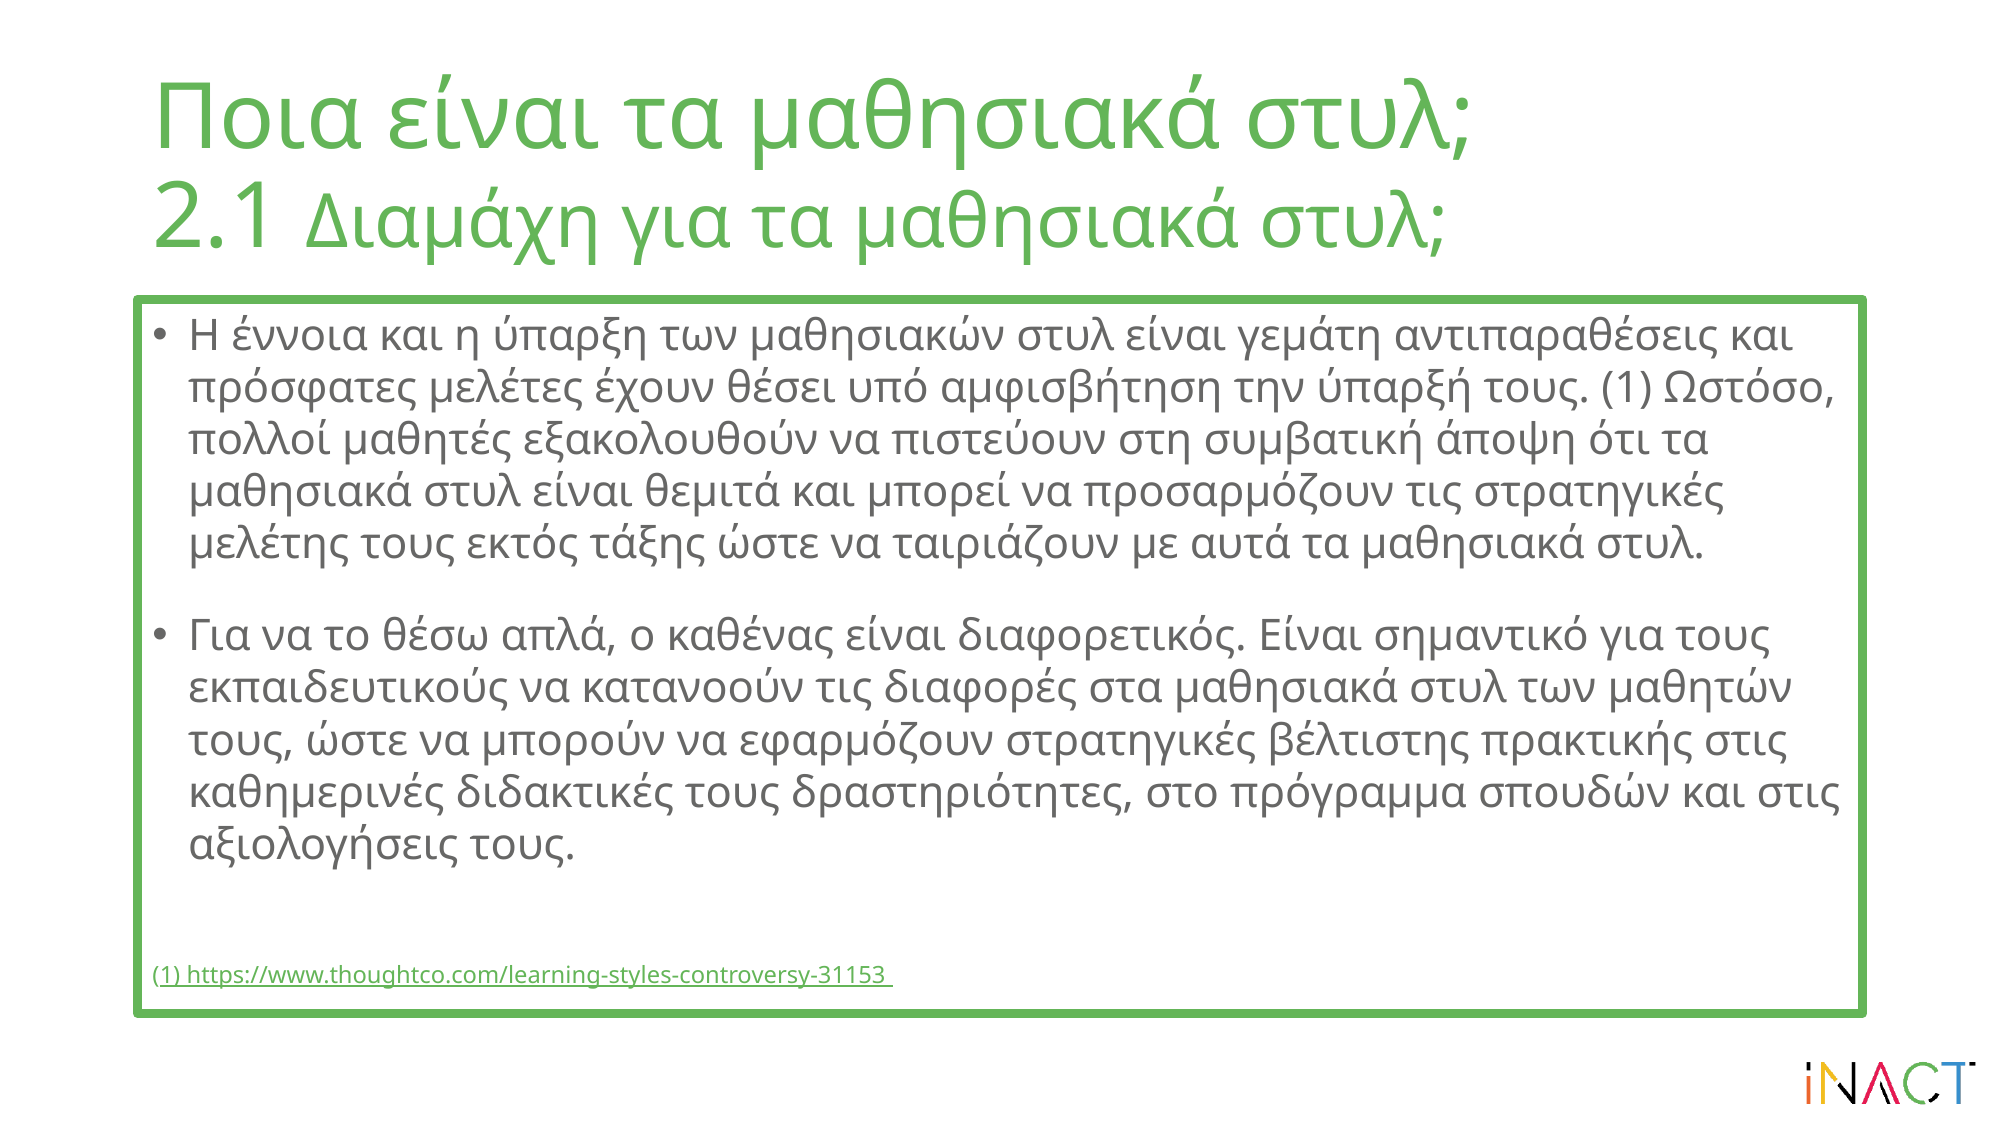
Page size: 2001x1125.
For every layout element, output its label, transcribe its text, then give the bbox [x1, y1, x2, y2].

list Η έννοια και η ύπαρξη των μαθησιακών στυλ είναι γεμάτη αντιπαραθέσεις και πρόσφατες μελέτες έχουν θέσει υπό αμφισβήτηση την ύπαρξή τους. (1) Ωστόσο, πολλοί μαθητές εξακολουθούν να πιστεύουν στη συμβατική άποψη ότι τα μαθησιακά στυλ είναι θεμιτά και μπορεί να προσαρμόζουν τις στρατηγικές μελέτης τους εκτός τάξης ώστε να ταιριάζουν με αυτά τα μαθησιακά στυλ. Για να το θέσω απλά, ο καθένας είναι διαφορετικός. Είναι σημαντικό για τους εκπαιδευτικούς να κατανοούν τις διαφορές στα μαθησιακά στυλ των μαθητών τους, ώστε να μπορούν να εφαρμόζουν στρατηγικές βέλτιστης πρακτικής στις καθημερινές διδακτικές τους δραστηριότητες, στο πρόγραμμα σπουδών και στις αξιολογήσεις τους. (1) https://www.thoughtco.com/learning-styles-controversy-31153 [137, 299, 1863, 1014]
title Ποια είναι τα μαθησιακά στυλ; 2.1 Διαμάχη για τα μαθησιακά στυλ; [137, 59, 1863, 278]
picture [1781, 1013, 2000, 1125]
